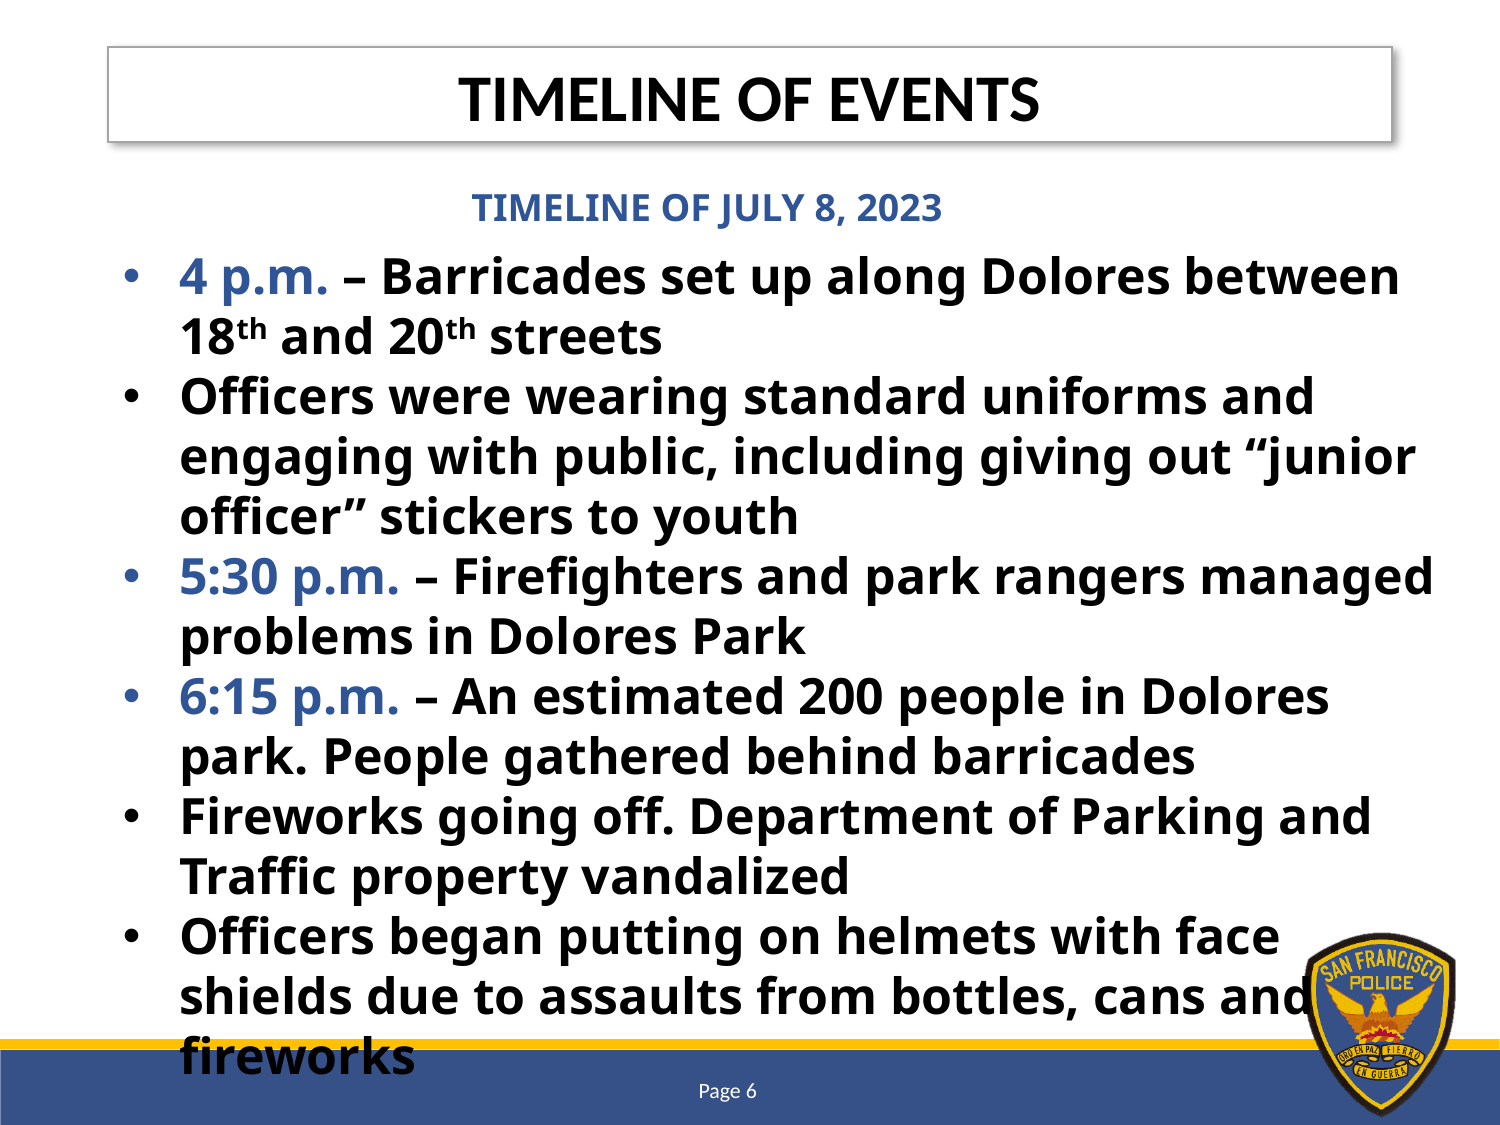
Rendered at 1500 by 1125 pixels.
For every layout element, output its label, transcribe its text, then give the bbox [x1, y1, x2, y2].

text_box 4 p.m. – Barricades set up along Dolores between 18th and 20th streets Officers were wearing standard uniforms and engaging with public, including giving out “junior officer” stickers to youth 5:30 p.m. – Firefighters and park rangers managed problems in Dolores Park 6:15 p.m. – An estimated 200 people in Dolores park. People gathered behind barricades Fireworks going off. Department of Parking and Traffic property vandalized Officers began putting on helmets with face shields due to assaults from bottles, cans and fireworks [108, 237, 1462, 1093]
text_box TIMELINE OF JULY 8, 2023 [255, 176, 1160, 237]
picture [1301, 1093, 1458, 1120]
text_box TIMELINE OF EVENTS [107, 46, 1393, 143]
